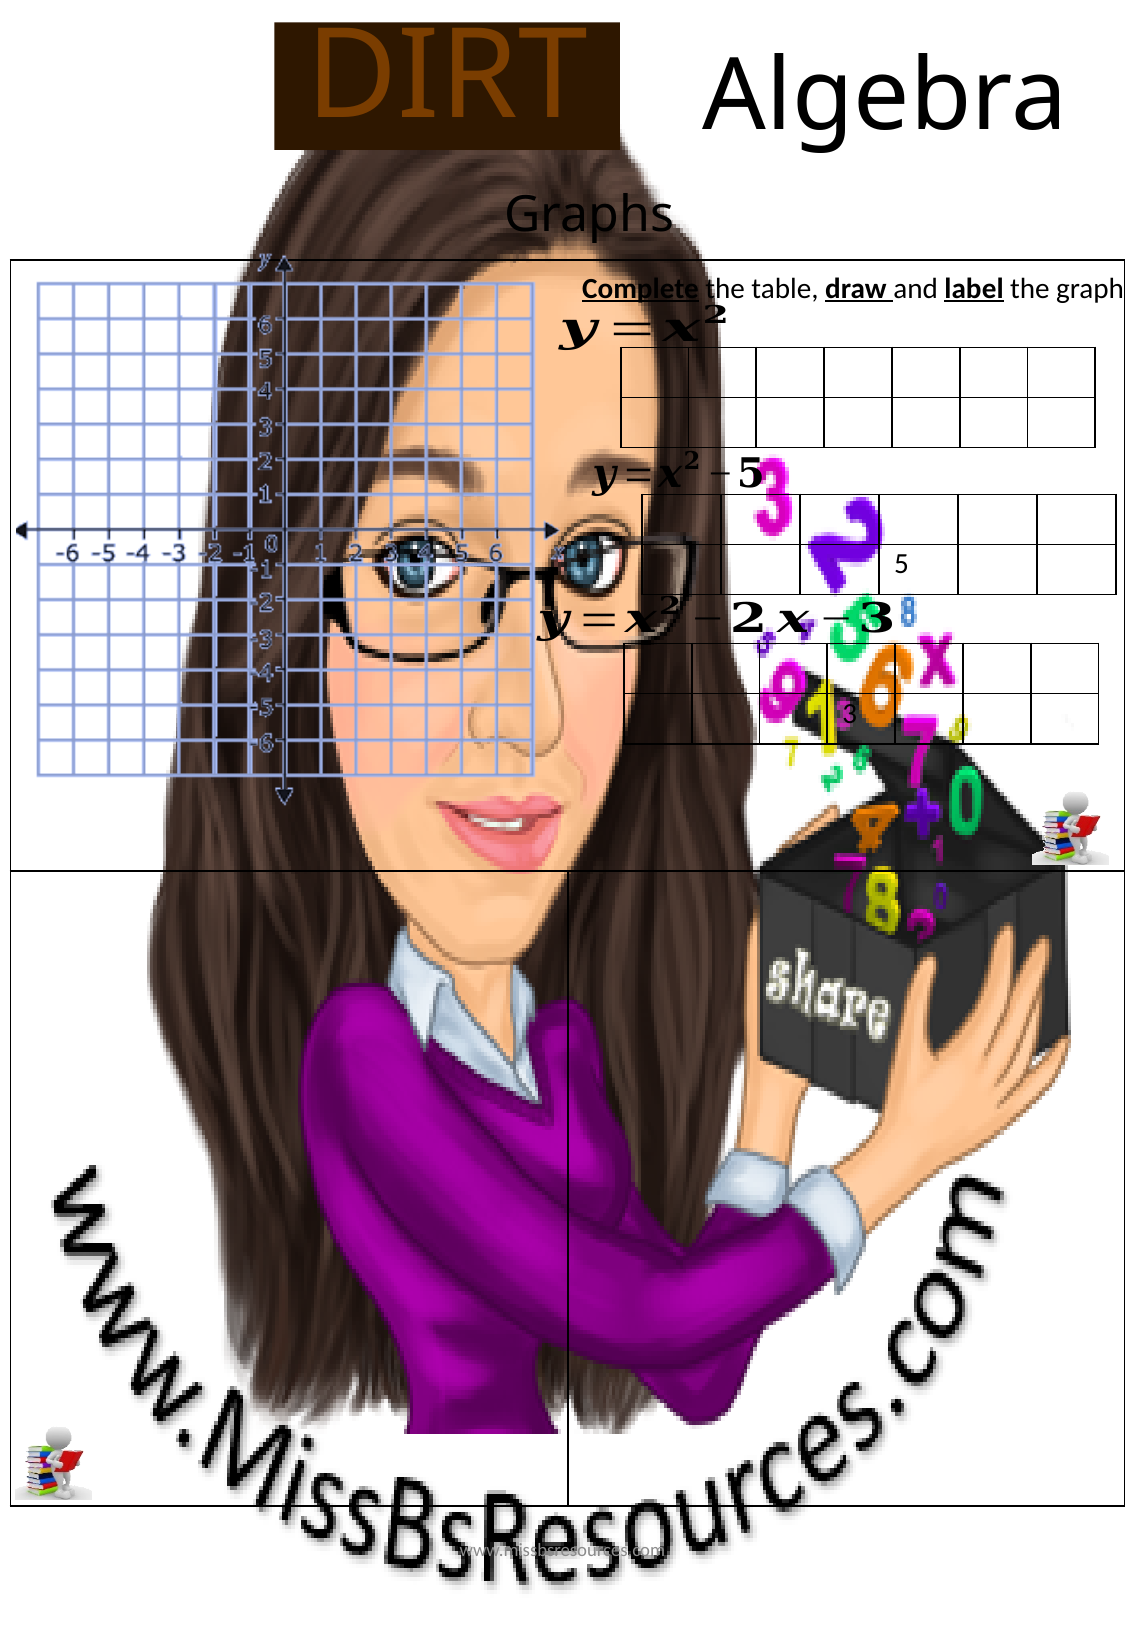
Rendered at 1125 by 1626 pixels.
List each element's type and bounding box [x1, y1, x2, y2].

table_cell [11, 872, 567, 1505]
table_header [567, 328, 574, 348]
table_cell [569, 872, 1124, 1505]
picture [15, 1422, 92, 1500]
picture [1032, 787, 1109, 865]
table_header [11, 261, 1124, 870]
text_box [567, 261, 1125, 312]
footer [372, 1507, 753, 1593]
text_box [29, 22, 1125, 249]
text_box [273, 21, 621, 151]
picture [0, 0, 1125, 1625]
